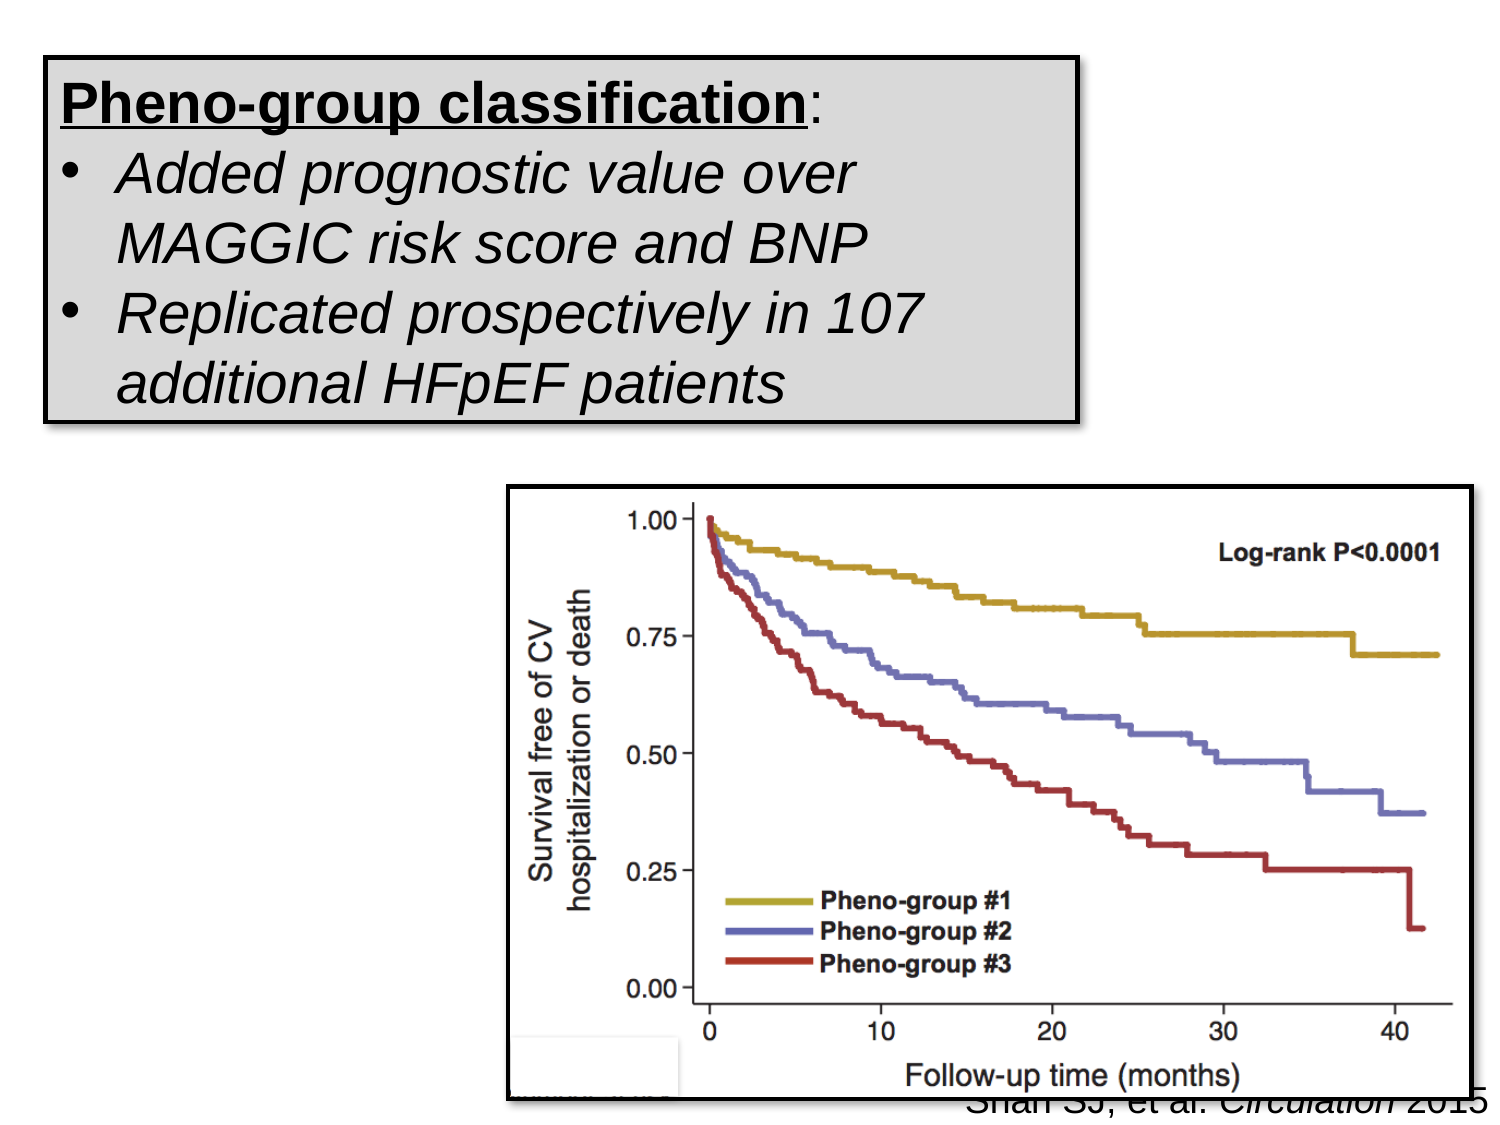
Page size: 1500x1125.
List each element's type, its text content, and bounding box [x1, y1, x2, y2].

text_box Shah SJ, et al. Circulation 2015 [949, 1068, 1500, 1125]
picture [509, 488, 1470, 1097]
text_box Pheno-group classification: Added prognostic value over MAGGIC risk score and BNP Replicated prospectively in 107 additional HFpEF patients [45, 57, 1078, 423]
